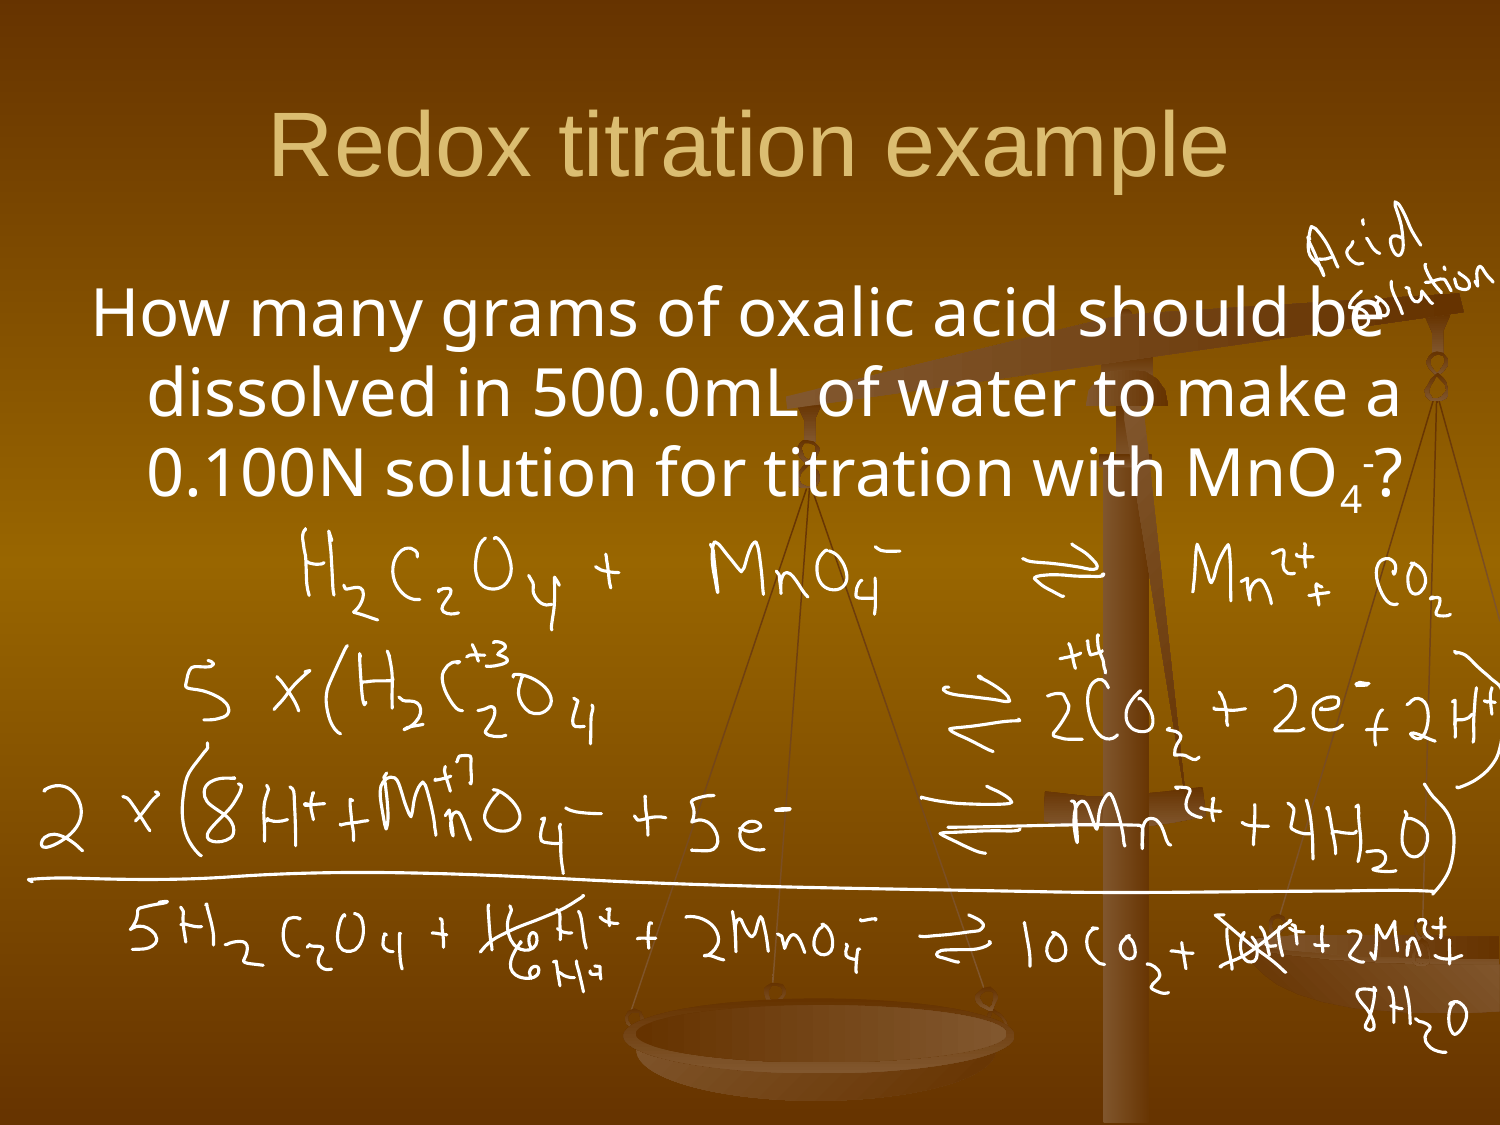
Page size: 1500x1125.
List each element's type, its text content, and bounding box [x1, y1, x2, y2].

title Redox titration example [74, 45, 1426, 234]
list How many grams of oxalic acid should be dissolved in 500.0mL of water to make a 0.100N solution for titration with MnO4-? [74, 262, 1426, 890]
list How many grams of oxalic acid should be dissolved in 500.0mL of water to make a 0.100N solution for titration with MnO4-? [74, 875, 1426, 1006]
